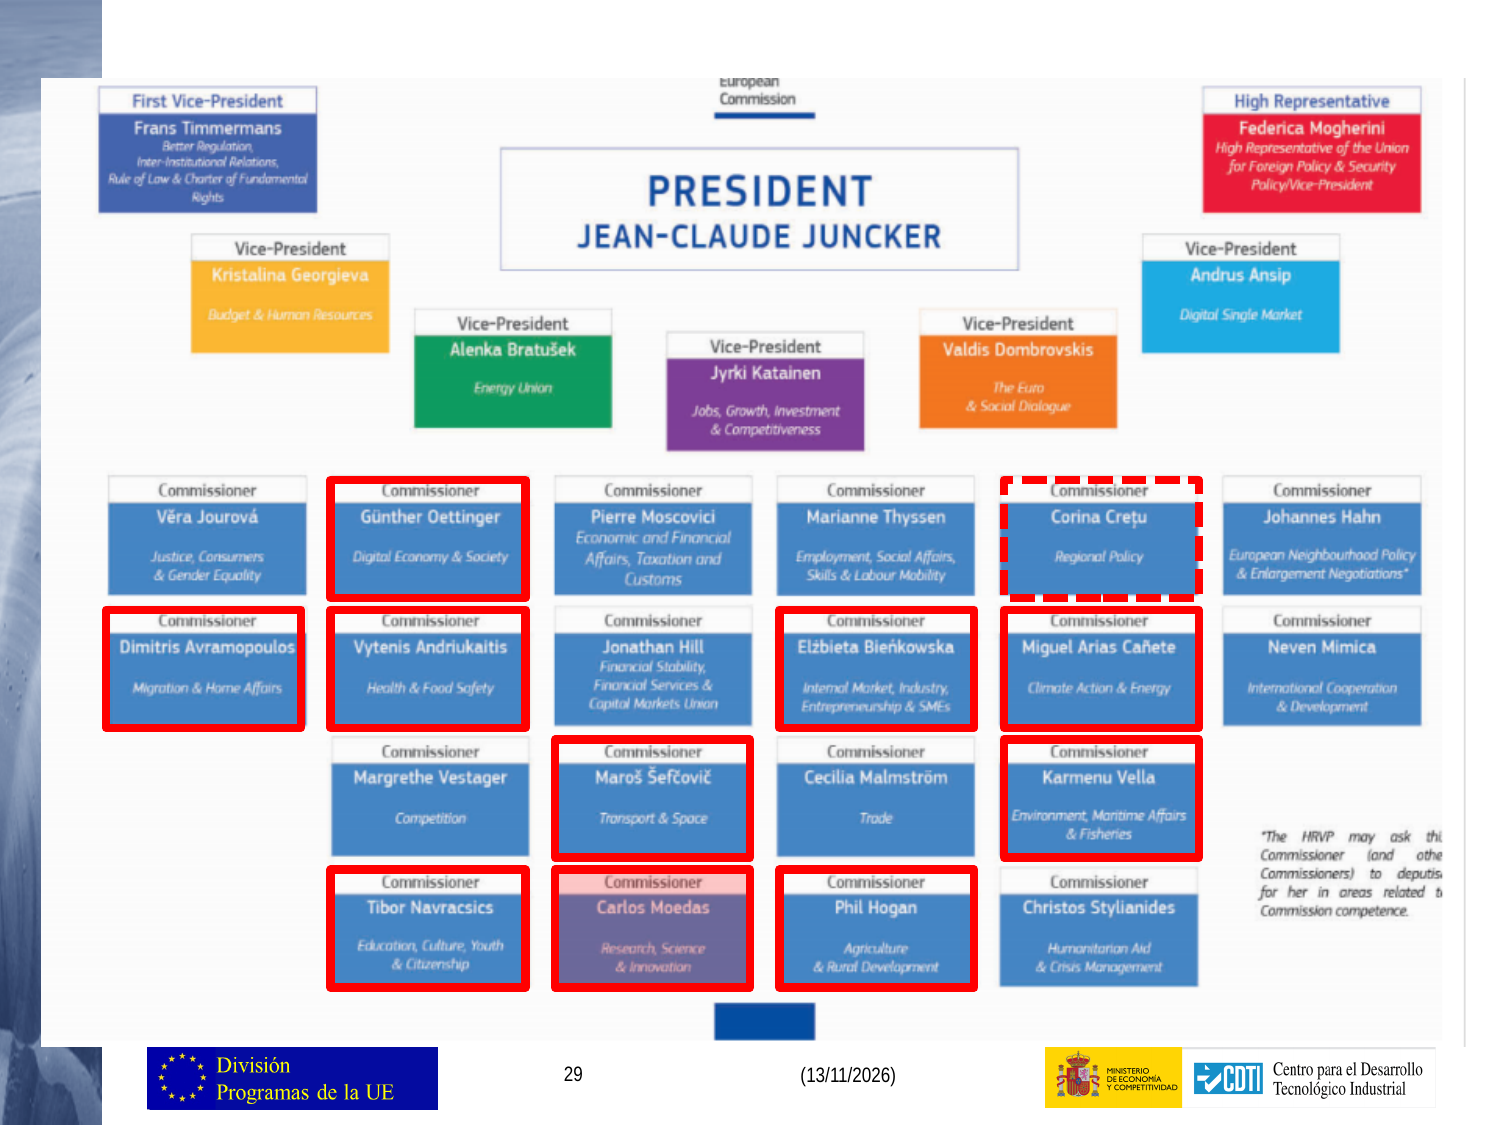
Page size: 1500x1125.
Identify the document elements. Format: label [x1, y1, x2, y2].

picture [0, 0, 102, 1125]
picture [147, 1047, 438, 1118]
picture [1045, 1047, 1436, 1108]
text_box [41, 77, 1483, 1047]
